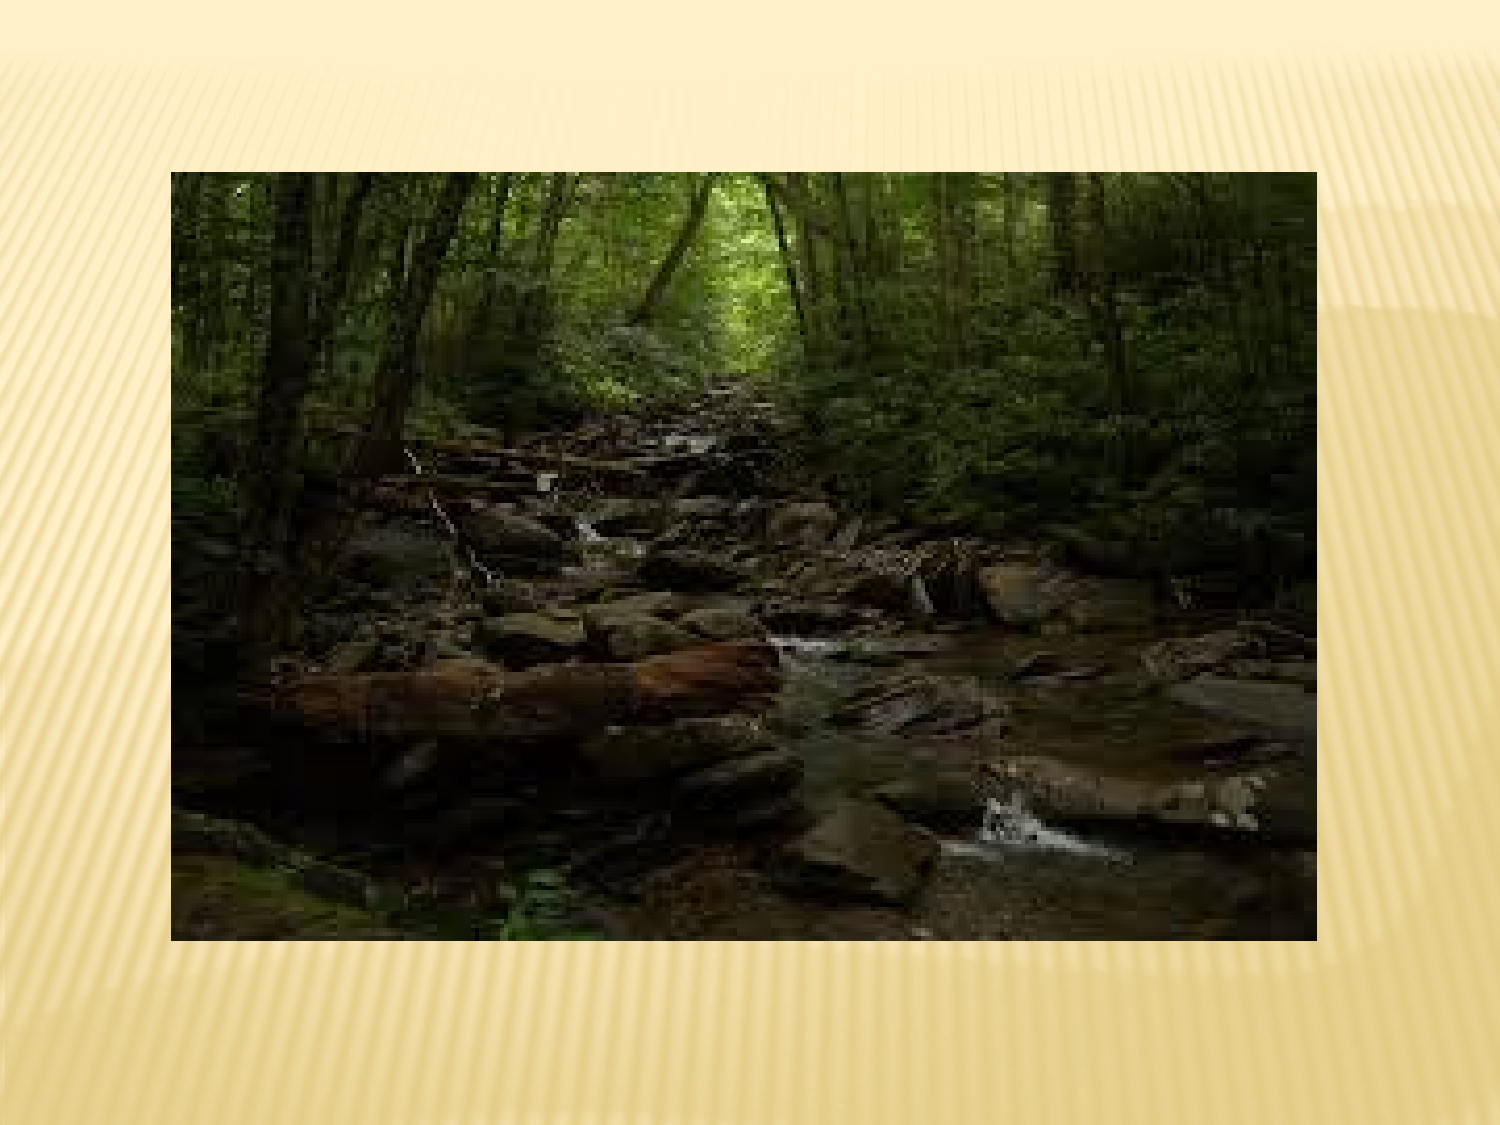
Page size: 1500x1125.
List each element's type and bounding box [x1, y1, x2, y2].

picture [170, 172, 1318, 941]
